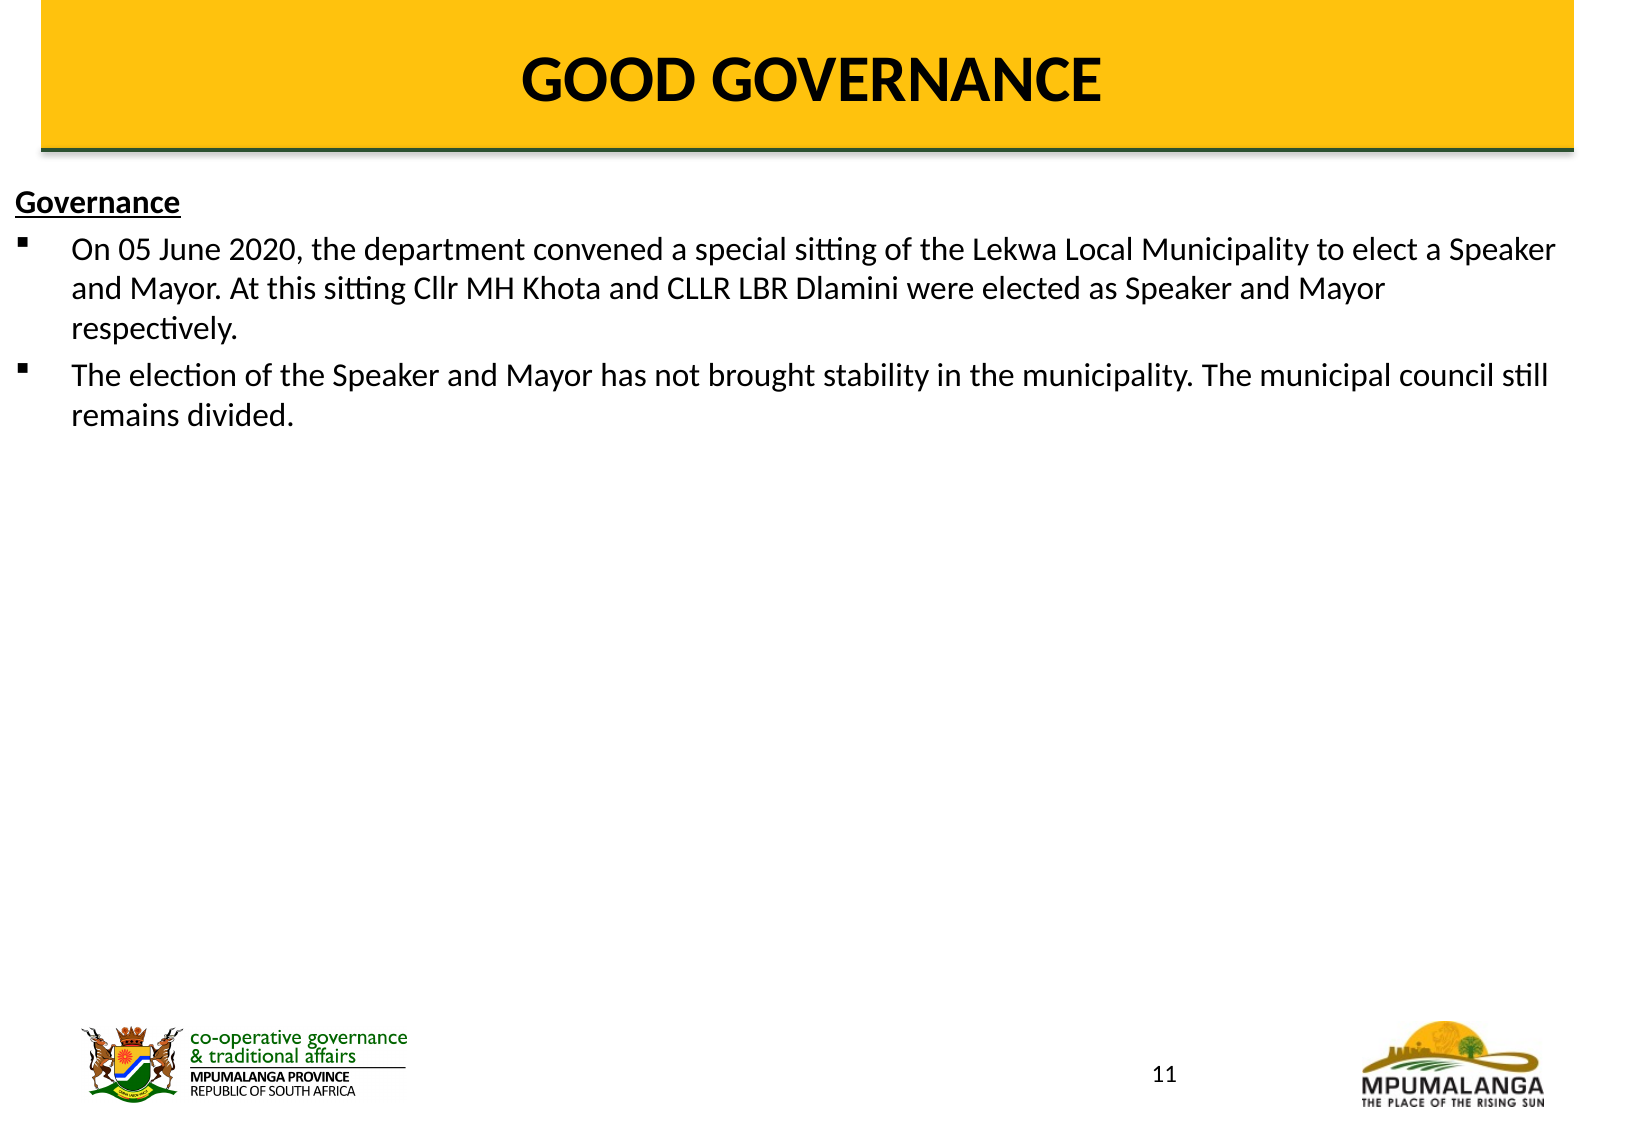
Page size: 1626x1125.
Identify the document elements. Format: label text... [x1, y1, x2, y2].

picture [1362, 1062, 1544, 1107]
picture [81, 1062, 407, 1103]
title GOOD GOVERNANCE [81, 0, 1544, 150]
list Governance On 05 June 2020, the department convened a special sitting of the Lekwa Local Municipality to elect a Speaker and Mayor. At this sitting Cllr MH Khota and CLLR LBR Dlamini were elected as Speaker and Mayor respectively. The election of the Speaker and Mayor has not brought stability in the municipality. The municipal council still remains divided. [0, 172, 1578, 1062]
slide_number 11 [812, 1042, 1193, 1103]
